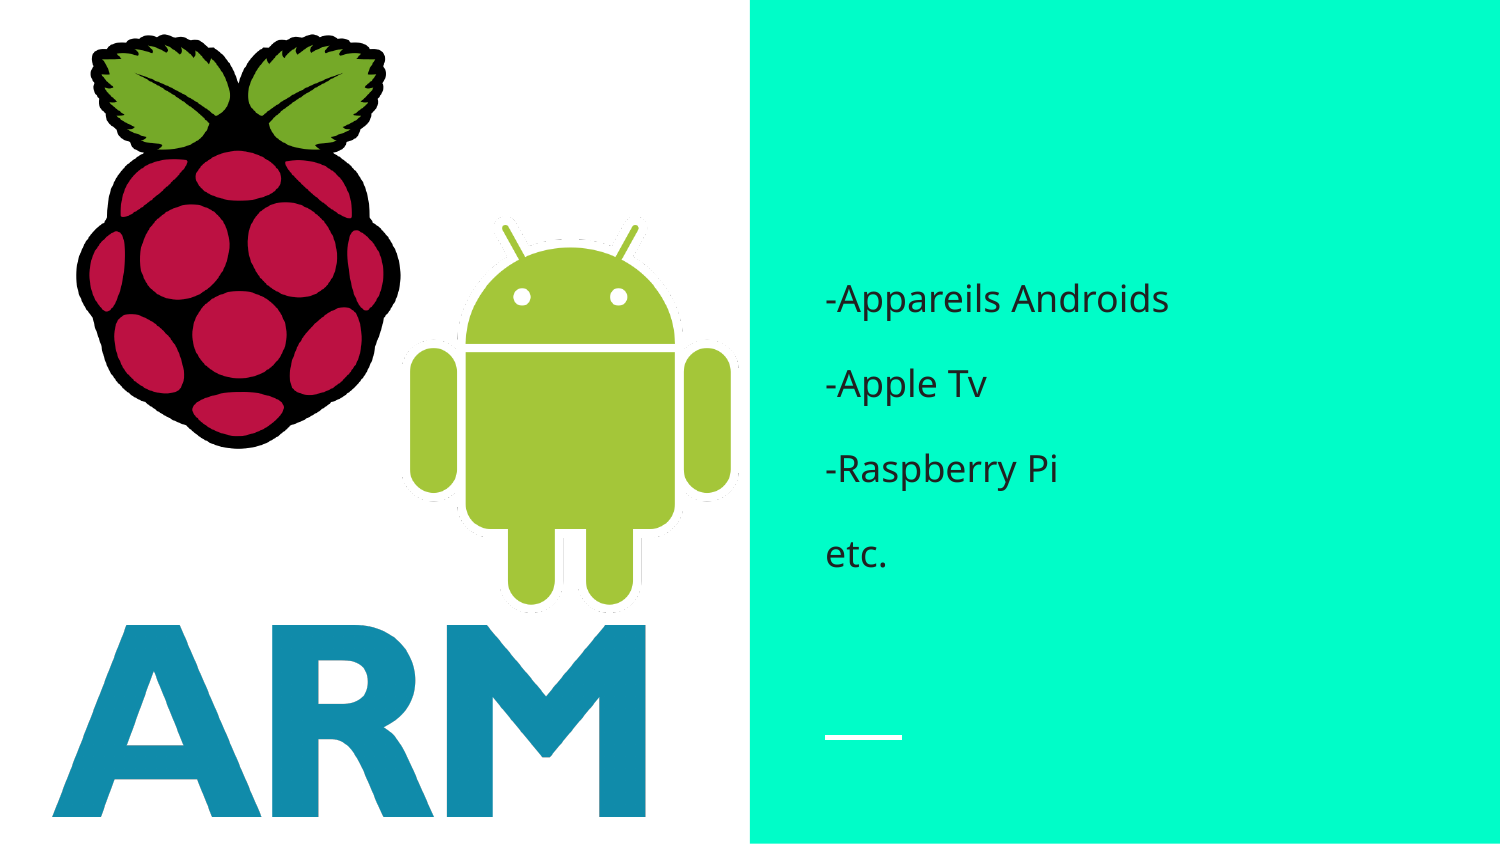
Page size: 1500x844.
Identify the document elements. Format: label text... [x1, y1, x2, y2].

list -Appareils Androids -Apple Tv -Raspberry Pi etc. [810, 118, 1440, 725]
picture [71, 32, 739, 613]
picture [52, 625, 699, 817]
